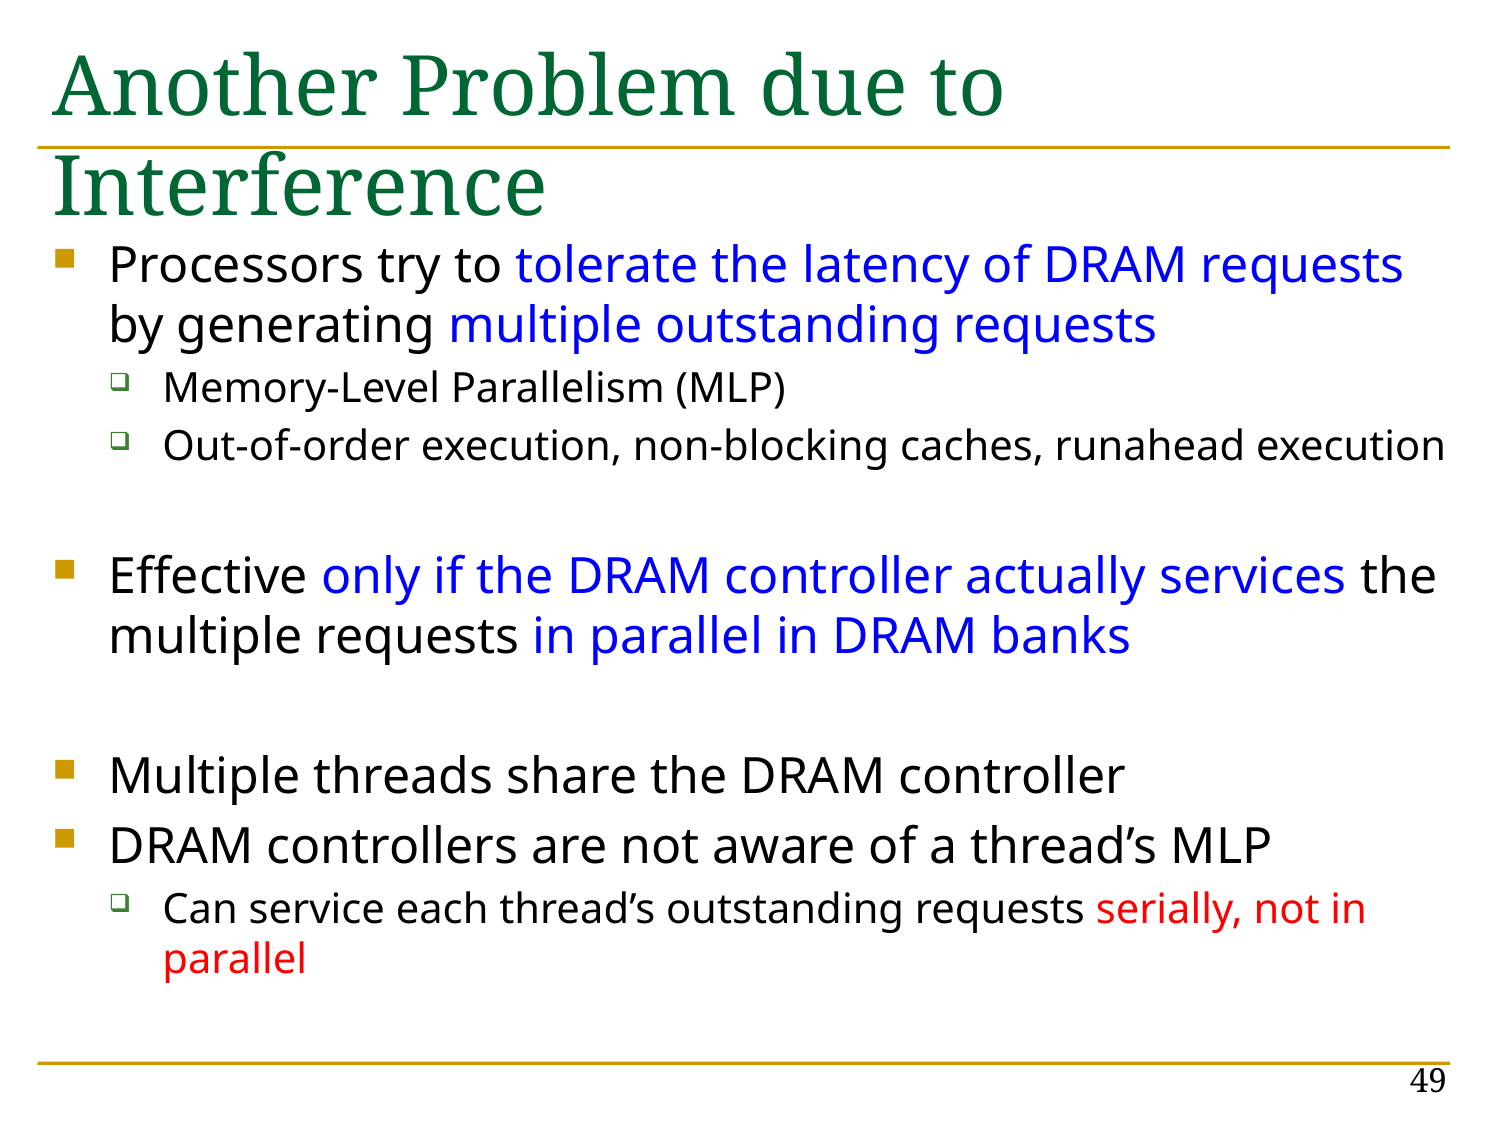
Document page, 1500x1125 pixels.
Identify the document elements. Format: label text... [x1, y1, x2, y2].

title Another Problem due to Interference [37, 24, 1450, 200]
list Processors try to tolerate the latency of DRAM requests by generating multiple outstanding requests Memory-Level Parallelism (MLP) Out-of-order execution, non-blocking caches, runahead execution Effective only if the DRAM controller actually services the multiple requests in parallel in DRAM banks Multiple threads share the DRAM controller DRAM controllers are not aware of a thread’s MLP Can service each thread’s outstanding requests serially, not in parallel [37, 224, 1482, 1025]
slide_number 49 [1111, 1036, 1462, 1112]
